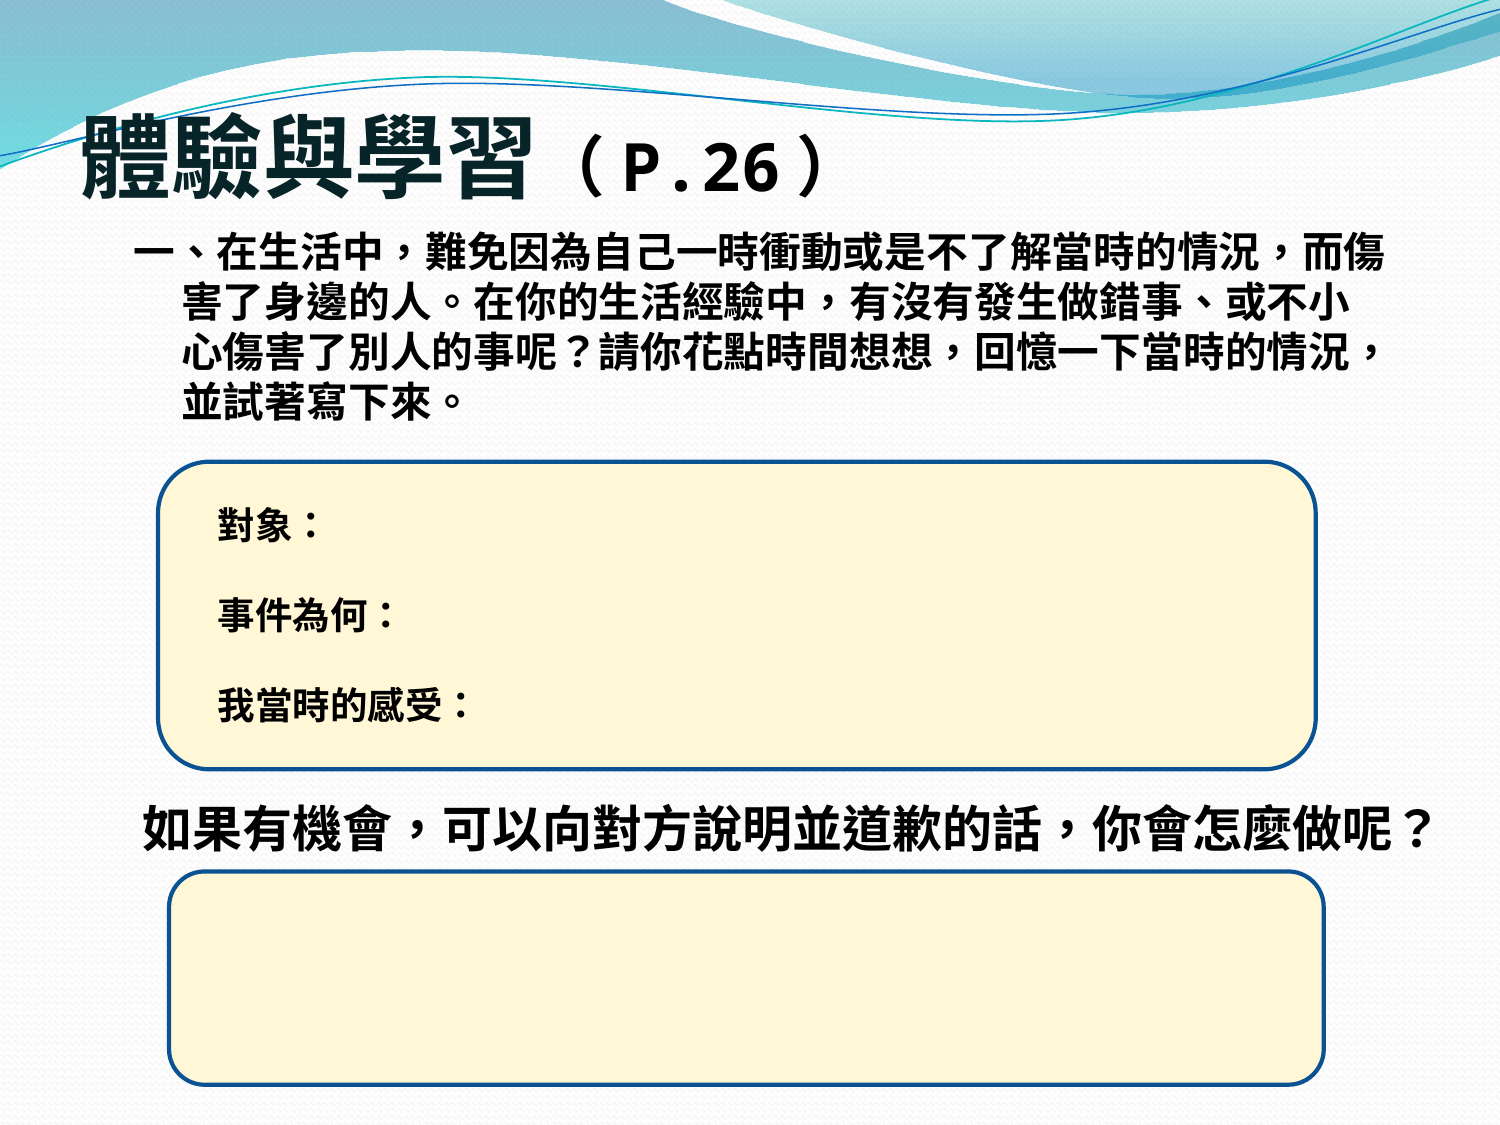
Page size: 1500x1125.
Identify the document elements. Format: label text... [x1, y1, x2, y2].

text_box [157, 461, 1316, 829]
text_box 如果有機會，可以向對方說明並道歉的話，你會怎麼做呢？ [127, 789, 1415, 865]
text_box [166, 869, 1326, 1087]
text_box 一、在生活中，難免因為自己一時衝動或是不了解當時的情況，而傷 害了身邊的人。在你的生活經驗中，有沒有發生做錯事、或不小 心傷害了別人的事呢？請你花點時間想想，回憶一下當時的情況， 並試著寫下來。 [118, 218, 1424, 434]
text_box 體驗與學習（P.26） [64, 92, 1199, 217]
